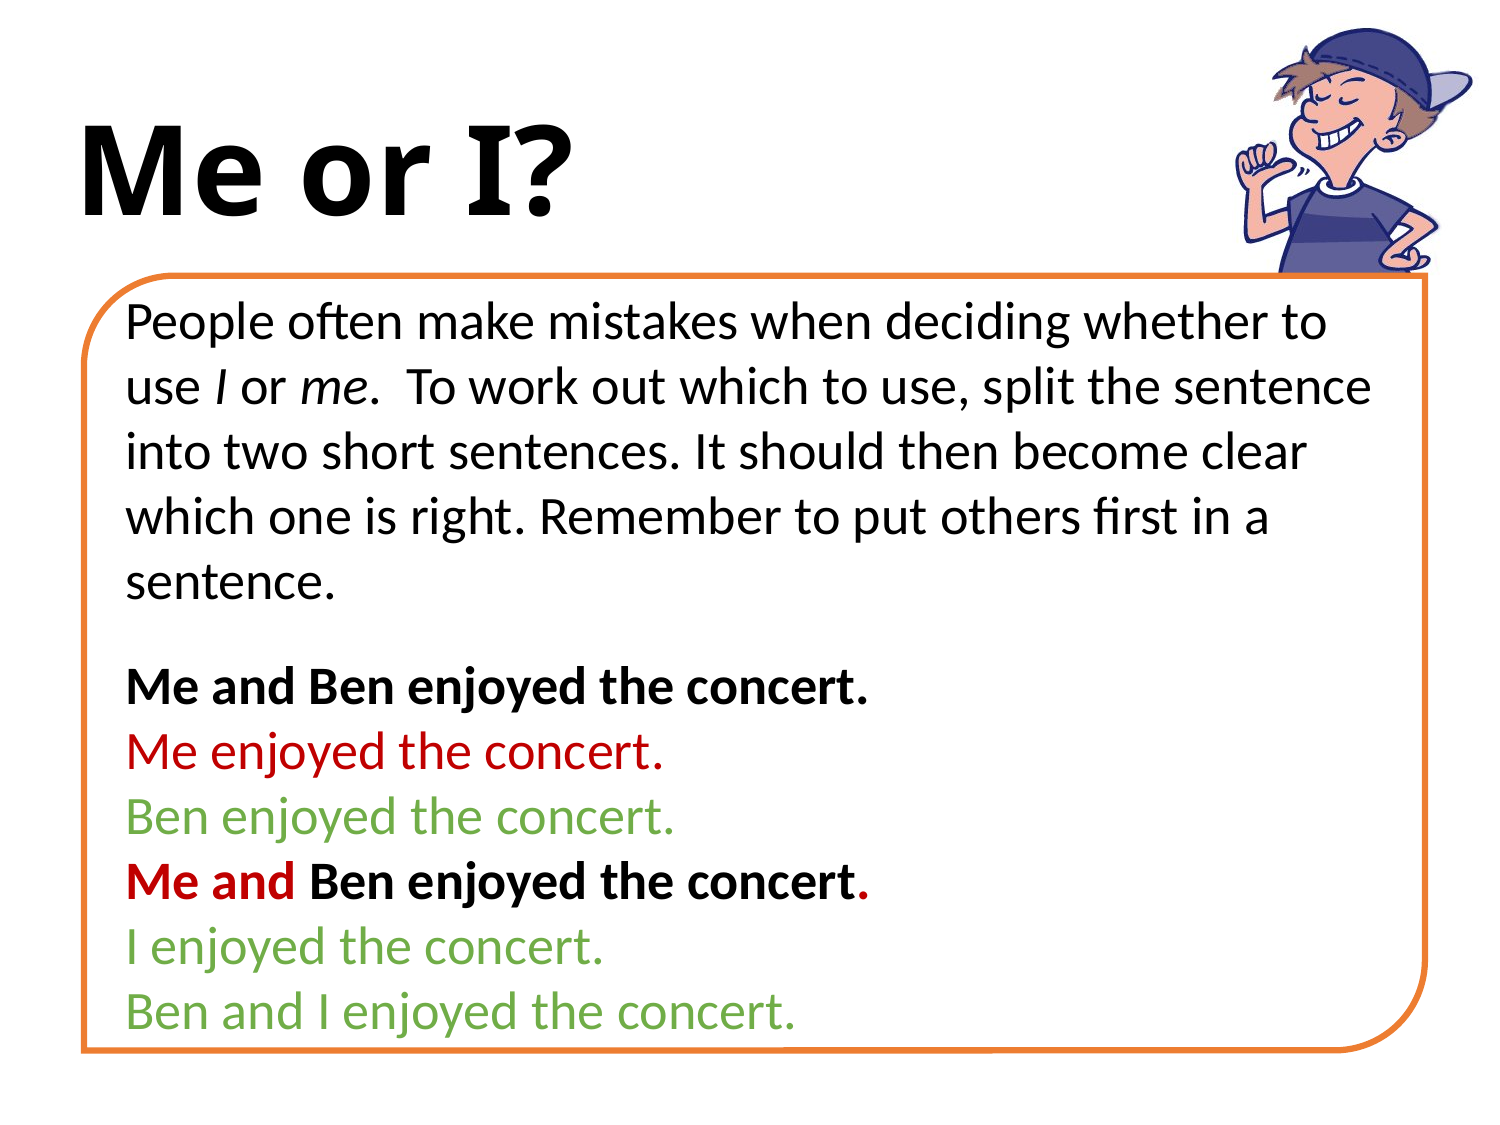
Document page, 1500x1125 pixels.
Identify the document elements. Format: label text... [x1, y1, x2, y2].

picture [1232, 19, 1479, 297]
title Me or I? [59, 74, 1187, 276]
text_box People often make mistakes when deciding whether to use I or me. To work out which to use, split the sentence into two short sentences. It should then become clear which one is right. Remember to put others first in a sentence. Me and Ben enjoyed the concert. Me enjoyed the concert. Ben enjoyed the concert. Me and Ben enjoyed the concert. I enjoyed the concert. Ben and I enjoyed the concert. [82, 274, 1426, 1052]
